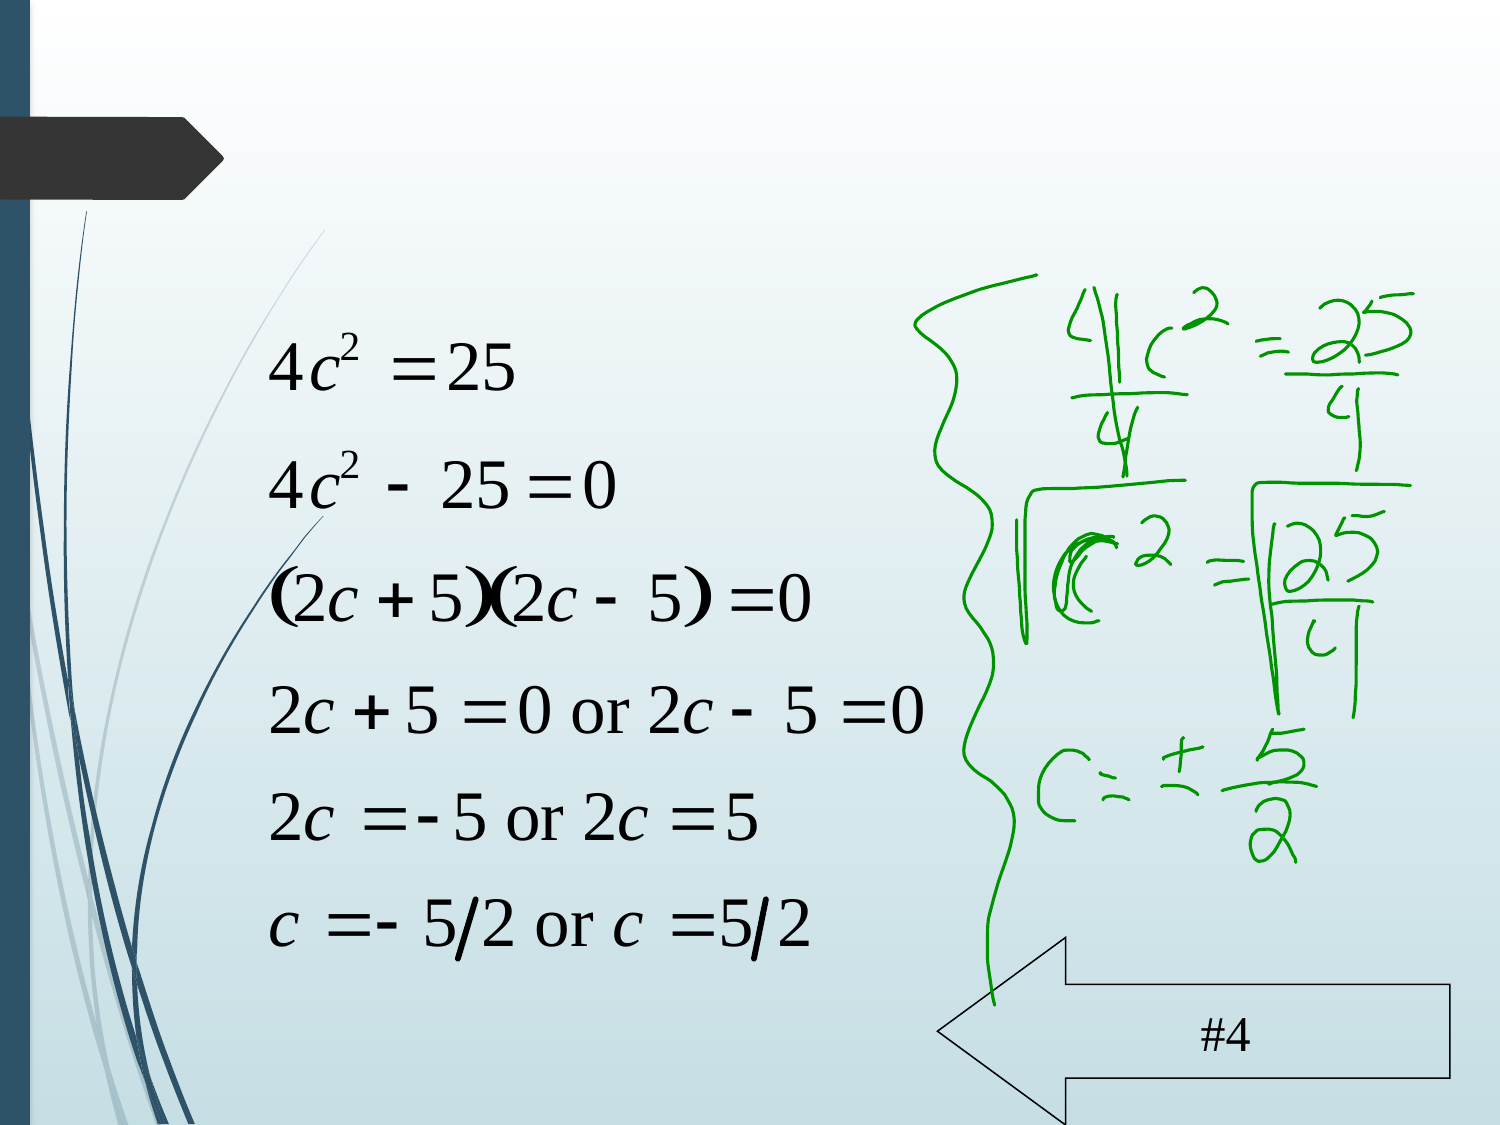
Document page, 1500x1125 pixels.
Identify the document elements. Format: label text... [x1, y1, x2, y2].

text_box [1038, 737, 1204, 822]
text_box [1071, 287, 1414, 478]
text_box [1251, 486, 1411, 510]
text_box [1016, 479, 1186, 644]
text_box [1073, 511, 1385, 718]
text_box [262, 324, 910, 977]
text_box #4 [937, 984, 1450, 1125]
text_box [914, 274, 1120, 1006]
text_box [1221, 728, 1317, 863]
